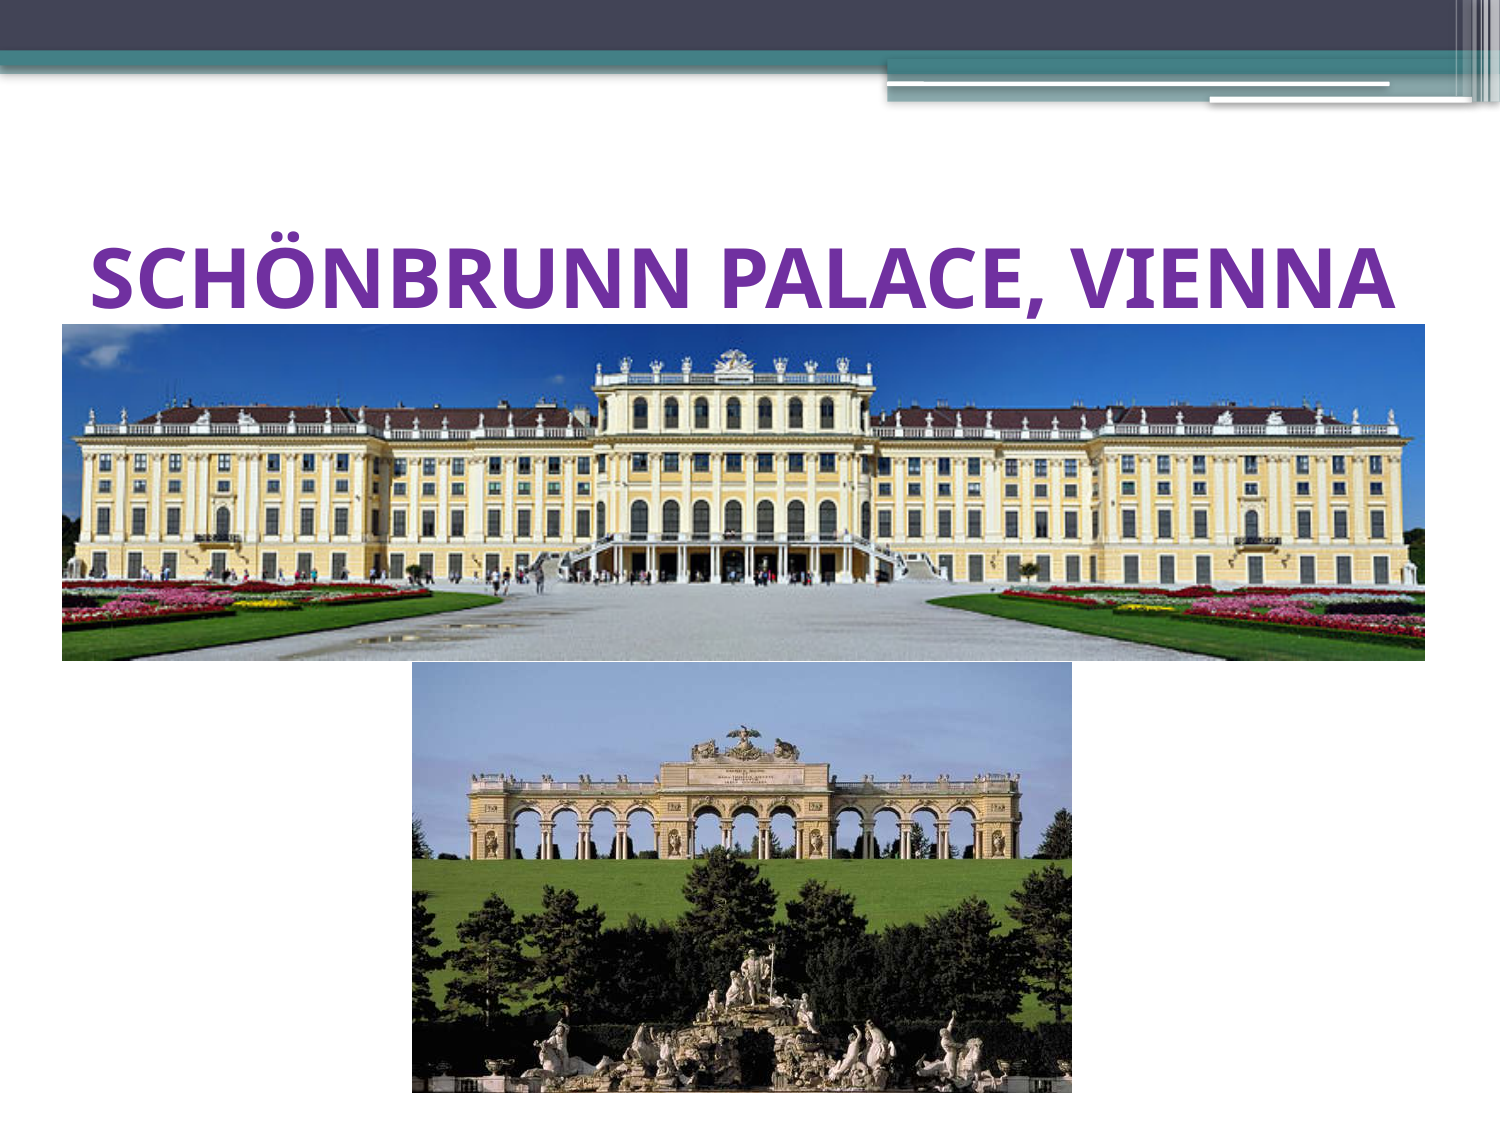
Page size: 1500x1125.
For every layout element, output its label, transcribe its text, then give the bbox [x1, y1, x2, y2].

title SCHÖNBRUNN PALACE, VIENNA [75, 187, 1425, 323]
picture [412, 662, 1073, 1094]
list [62, 324, 1425, 661]
